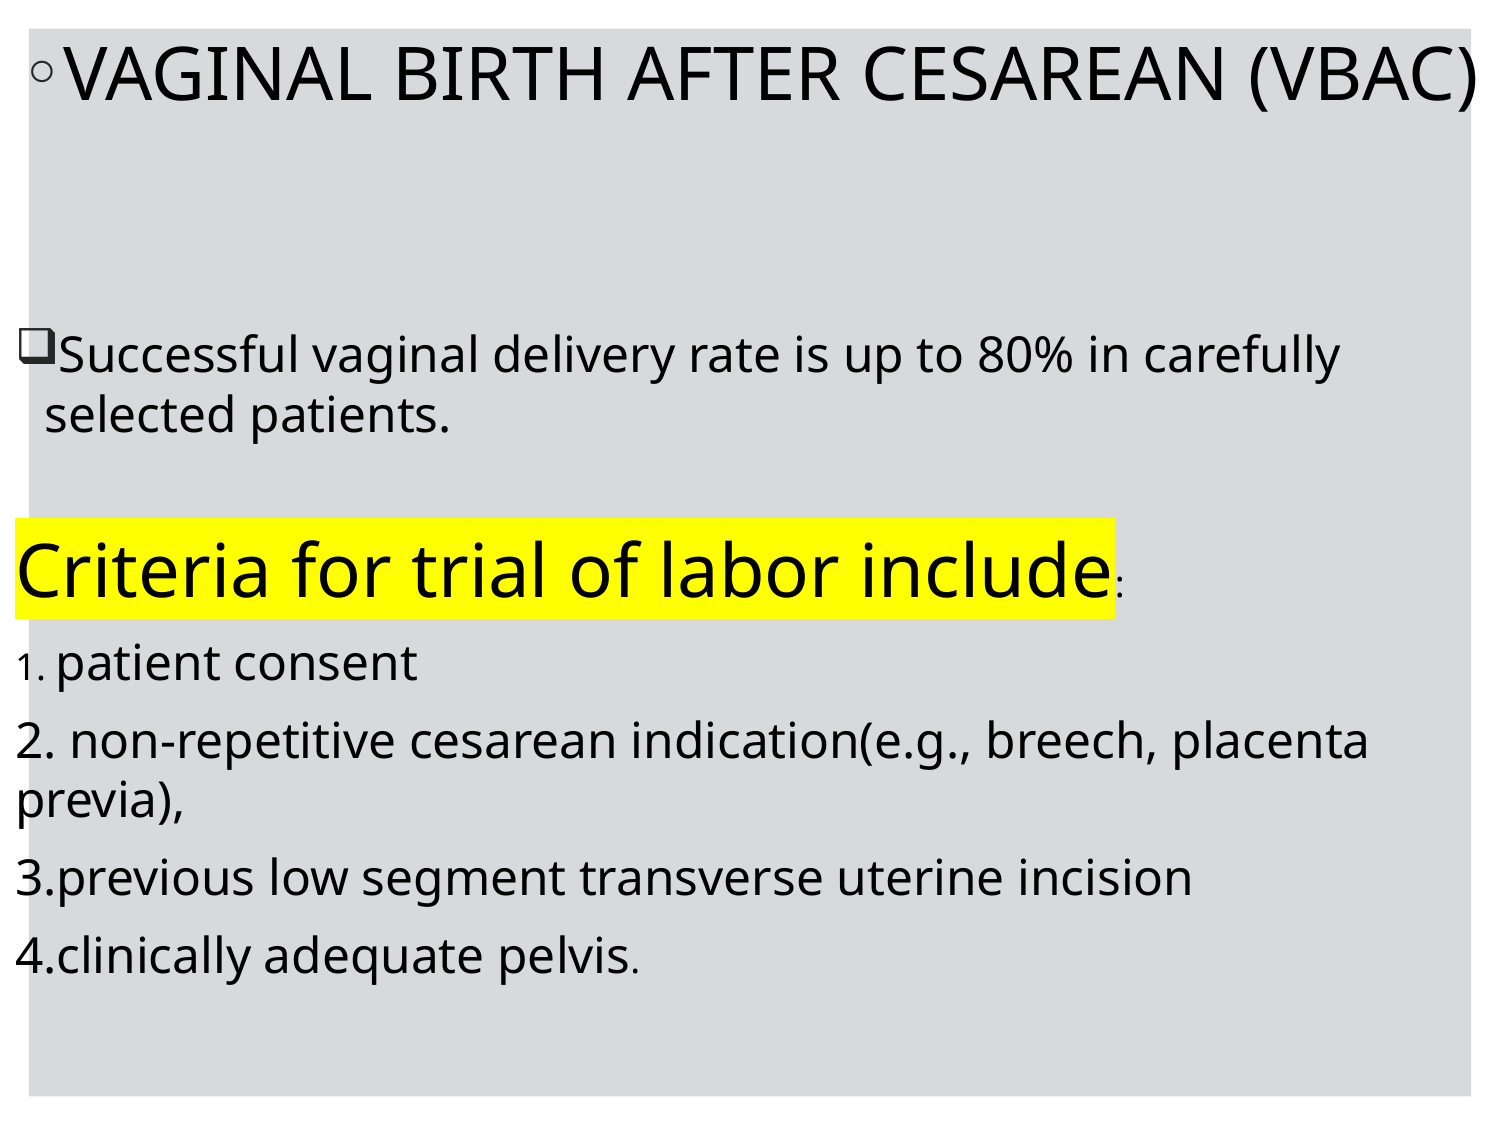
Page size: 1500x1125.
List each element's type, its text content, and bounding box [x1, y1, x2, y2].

list VAGINAL BIRTH AFTER CESAREAN (VBAC) Successful vaginal delivery rate is up to 80% in carefully selected patients. Criteria for trial of labor include: 1. patient consent 2. non-repetitive cesarean indication(e.g., breech, placenta previa), 3.previous low segment transverse uterine incision 4.clinically adequate pelvis. [0, 19, 1500, 1024]
